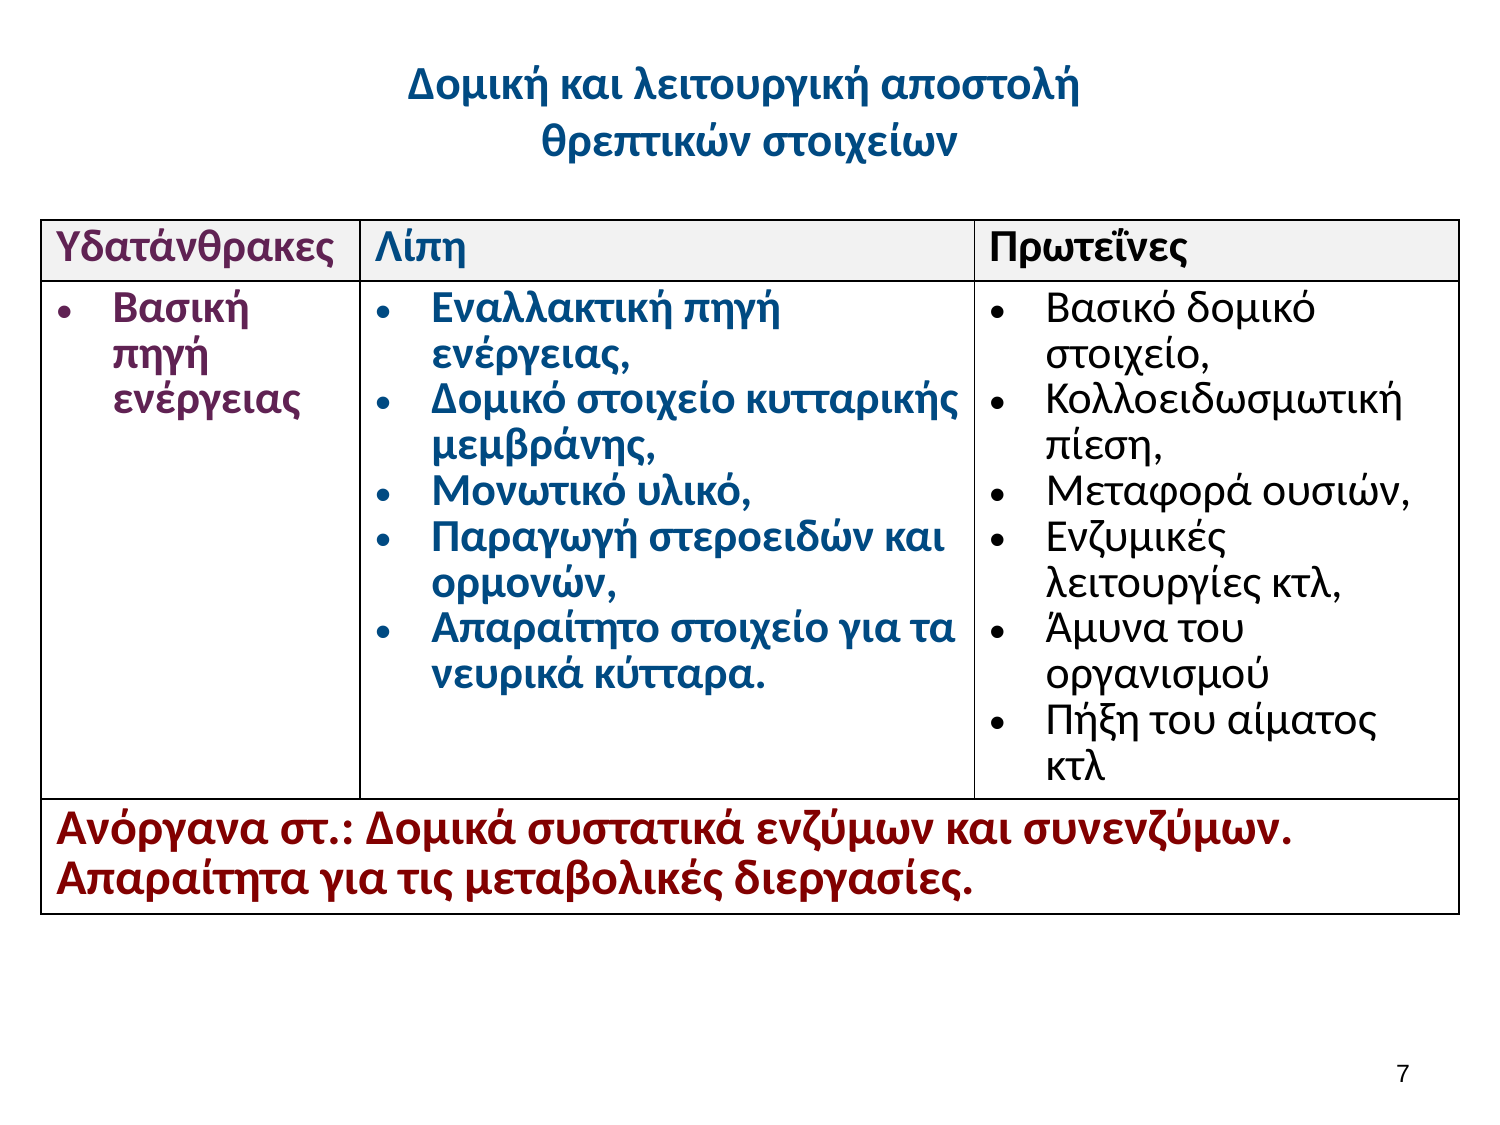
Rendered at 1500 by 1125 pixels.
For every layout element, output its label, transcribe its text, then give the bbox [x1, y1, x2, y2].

slide_number 6 [1074, 1042, 1425, 1103]
table_header Πρωτεΐνες [975, 221, 1458, 280]
table_cell Ανόργανα στ.: Δομικά συστατικά ενζύμων και συνενζύμων. Απαραίτητα για τις μεταβολικές διεργασίες. [42, 800, 1458, 913]
title Δομική και λειτουργική αποστολή θρεπτικών στοιχείων [0, 43, 1500, 174]
table_cell Βασική πηγή ενέργειας [42, 282, 359, 798]
table_header Υδατάνθρακες [42, 221, 359, 280]
table_header Λίπη [361, 221, 974, 280]
table_cell Βασικό δομικό στοιχείο, Κολλοειδωσμωτική πίεση, Μεταφορά ουσιών, Ενζυμικές λειτουργίες κτλ, Άμυνα του οργανισμού Πήξη του αίματος κτλ [975, 282, 1458, 798]
table_cell Εναλλακτική πηγή ενέργειας, Δομικό στοιχείο κυτταρικής μεμβράνης, Μονωτικό υλικό, Παραγωγή στεροειδών και ορμονών, Απαραίτητο στοιχείο για τα νευρικά κύτταρα. [361, 282, 974, 798]
